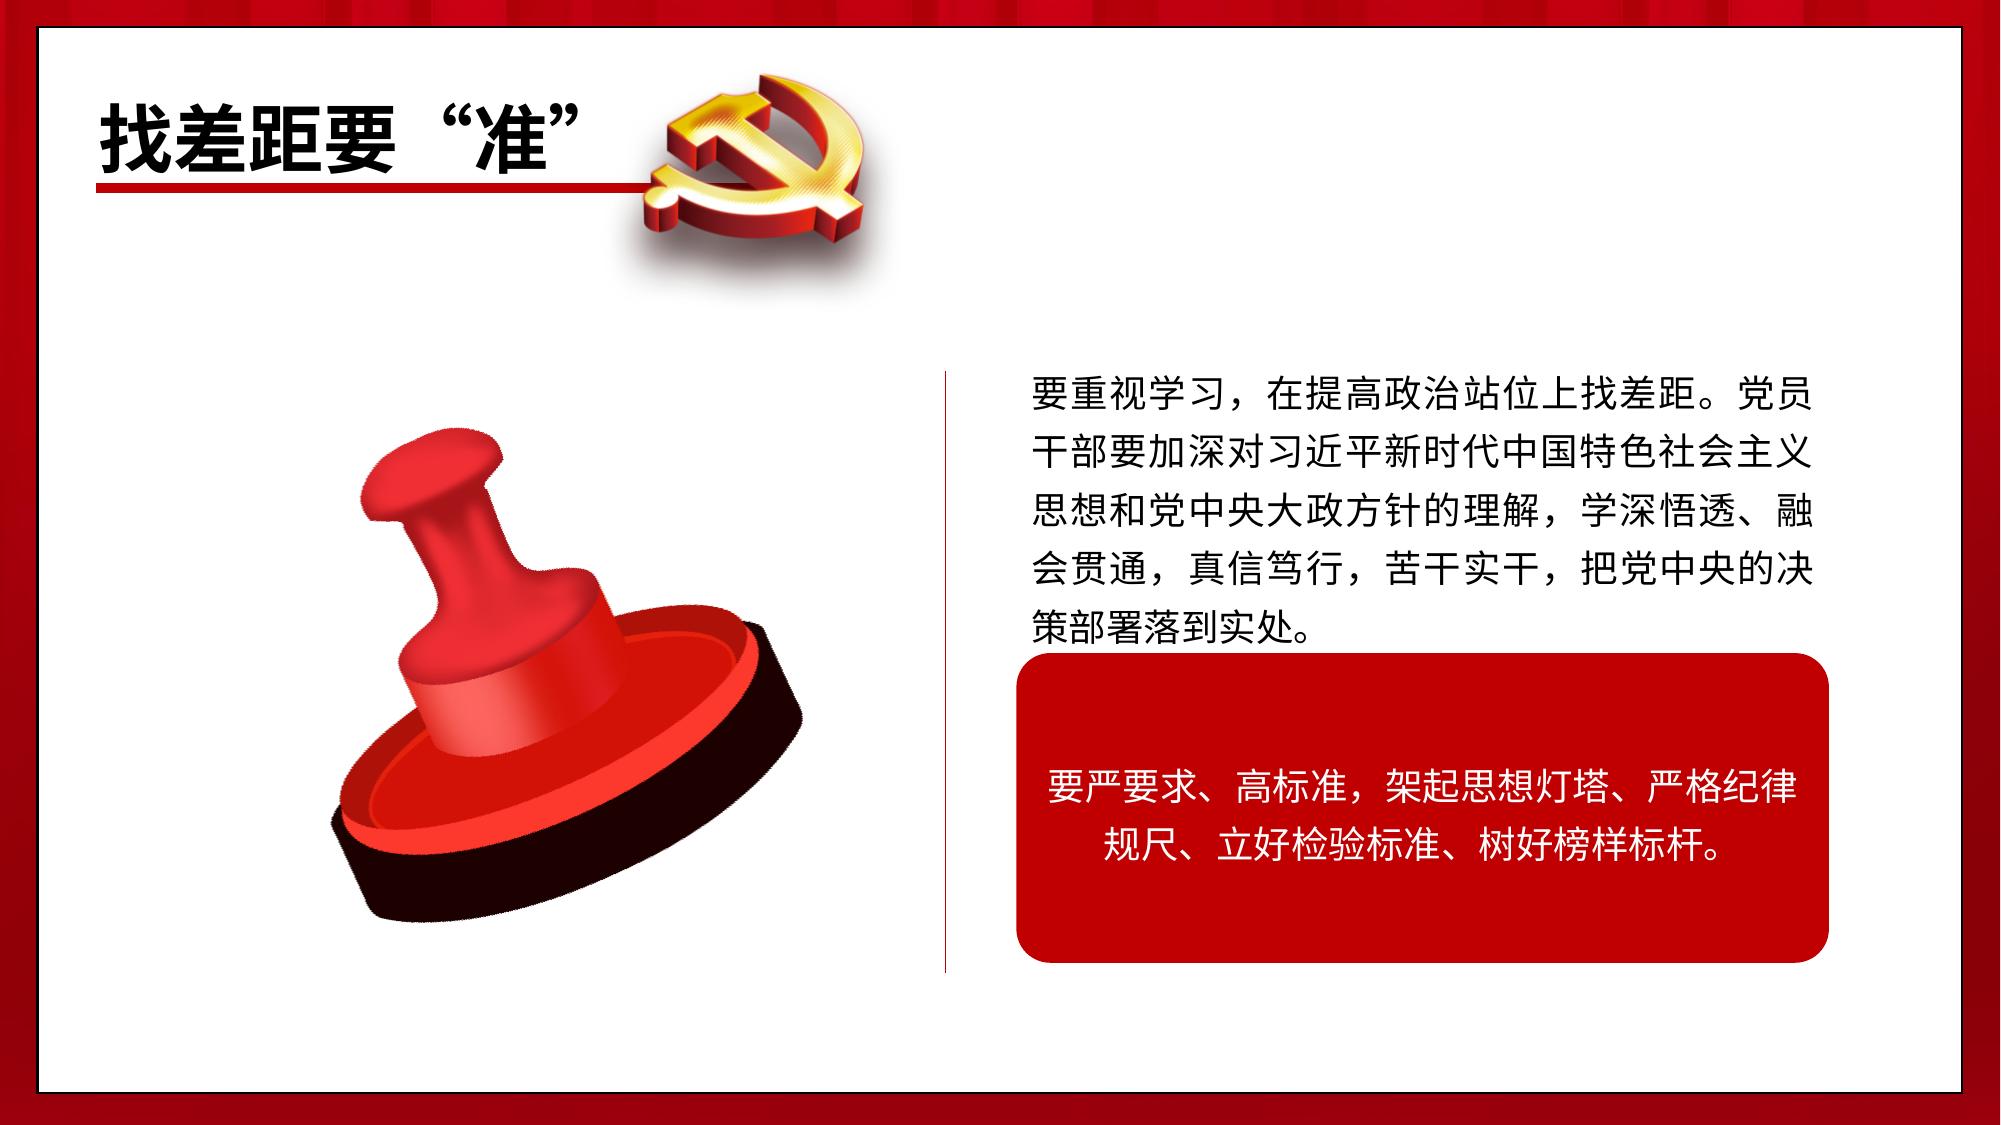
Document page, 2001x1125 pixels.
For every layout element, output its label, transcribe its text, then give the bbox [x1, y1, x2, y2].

picture [0, 0, 2001, 1125]
text_box 要重视学习，在提高政治站位上找差距。党员干部要加深对习近平新时代中国特色社会主义思想和党中央大政方针的理解，学深悟透、融会贯通，真信笃行，苦干实干，把党中央的决策部署落到实处。 [1016, 349, 1829, 657]
text_box 找差距要“准” [83, 84, 669, 190]
text_box 要严要求、高标准，架起思想灯塔、严格纪律规尺、立好检验标准、树好榜样标杆。 [1015, 657, 1830, 964]
